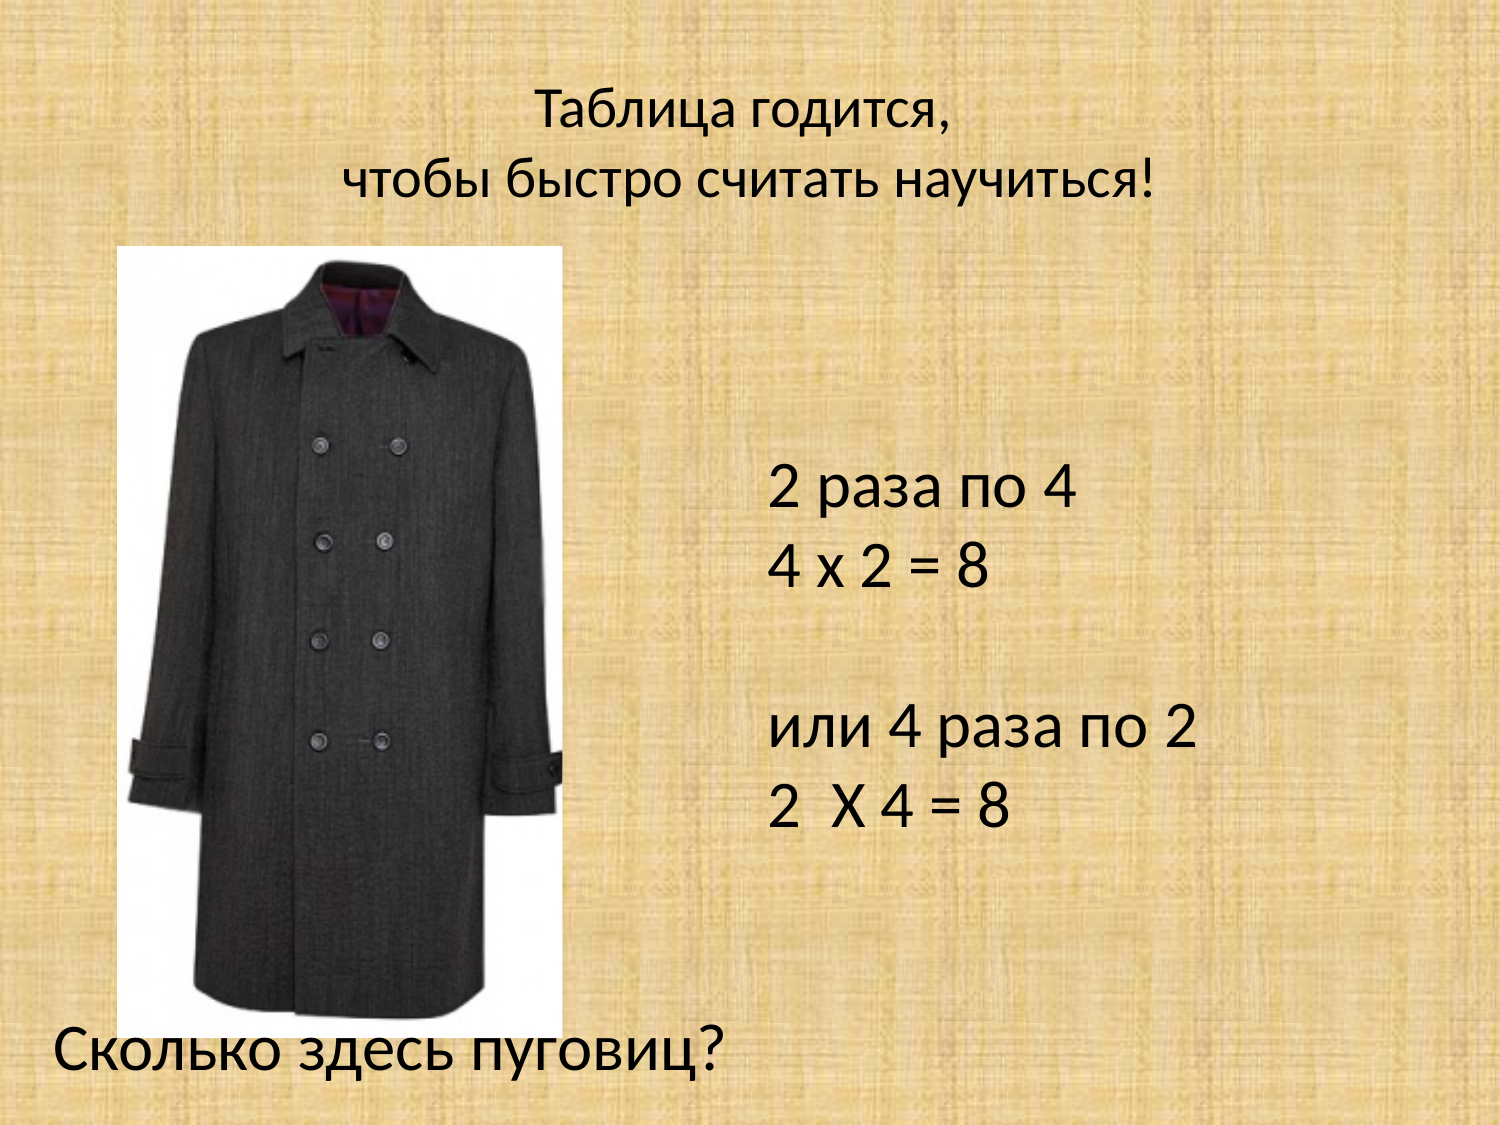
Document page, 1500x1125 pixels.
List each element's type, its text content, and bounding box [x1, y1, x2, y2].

picture [0, 0, 1500, 1125]
title Таблица годится, чтобы быстро считать научиться! [322, 37, 1178, 241]
text_box 2 раза по 4 4 х 2 = 8 или 4 раза по 2 2 Х 4 = 8 [752, 433, 1213, 849]
text_box Сколько здесь пуговиц? [38, 996, 744, 1091]
